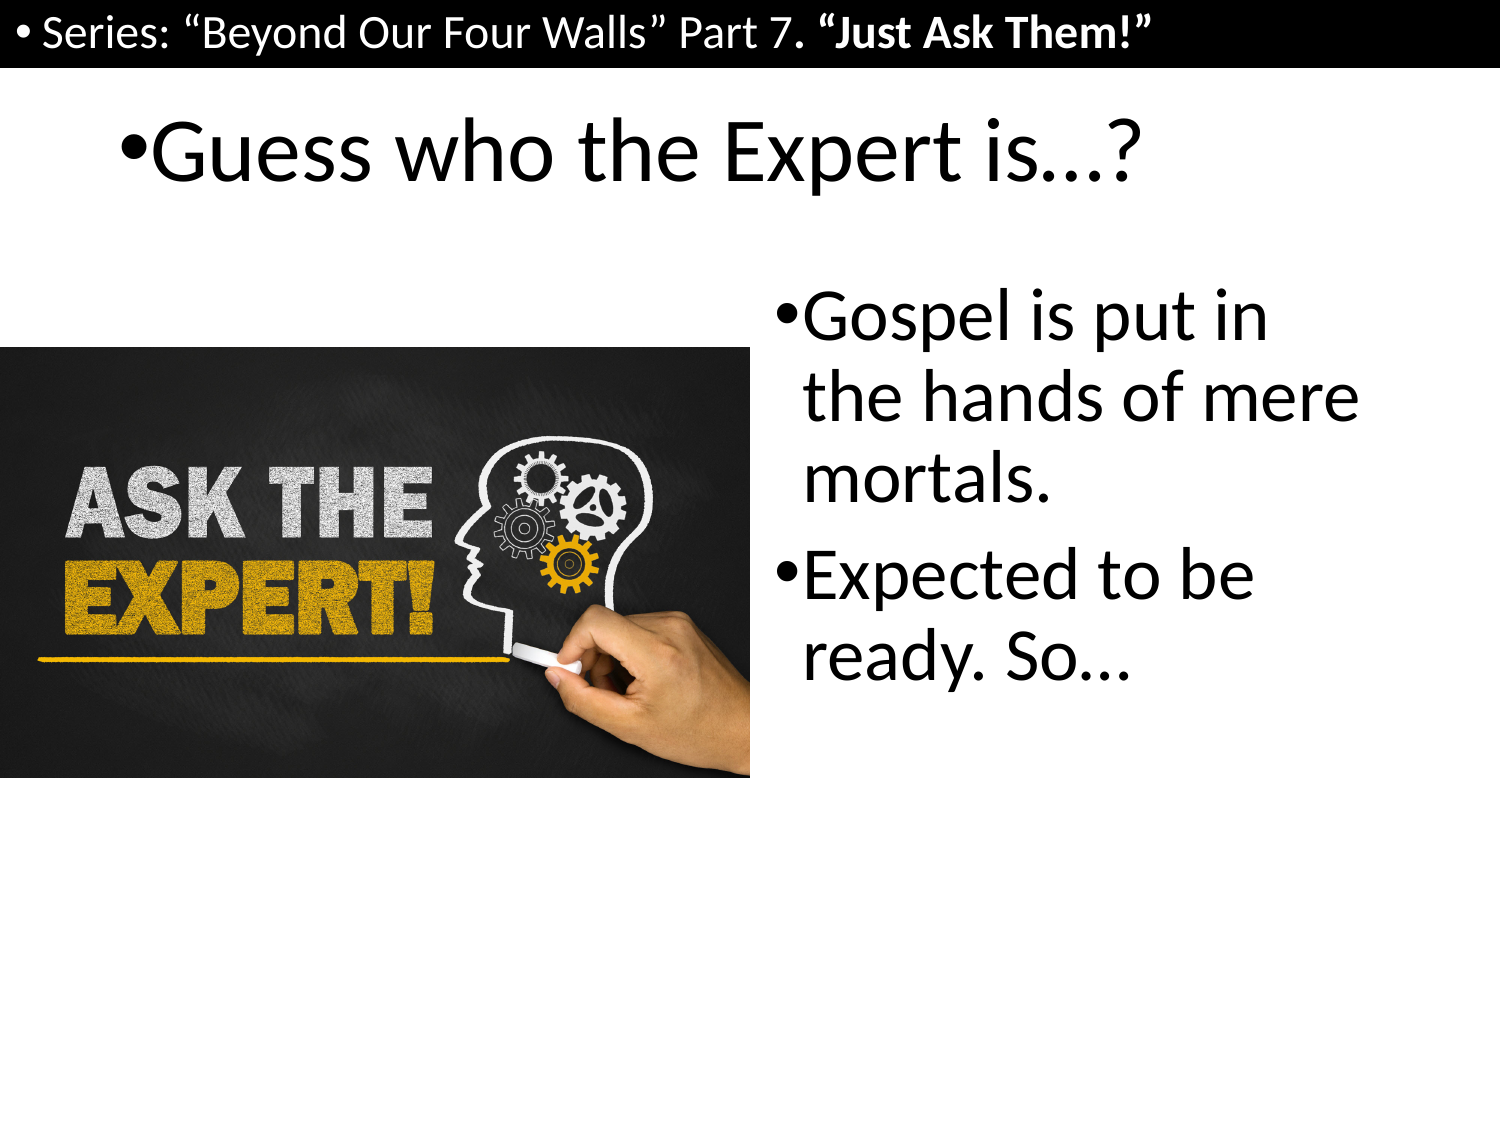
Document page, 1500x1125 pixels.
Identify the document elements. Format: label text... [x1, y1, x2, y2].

picture [0, 347, 750, 778]
list Gospel is put in the hands of mere mortals. Expected to be ready. So… Be ready. [759, 268, 1397, 1014]
list Guess who the Expert is…? [103, 94, 1397, 269]
text_box Series: “Beyond Our Four Walls” Part 7. “Just Ask Them!” [0, 0, 1500, 68]
